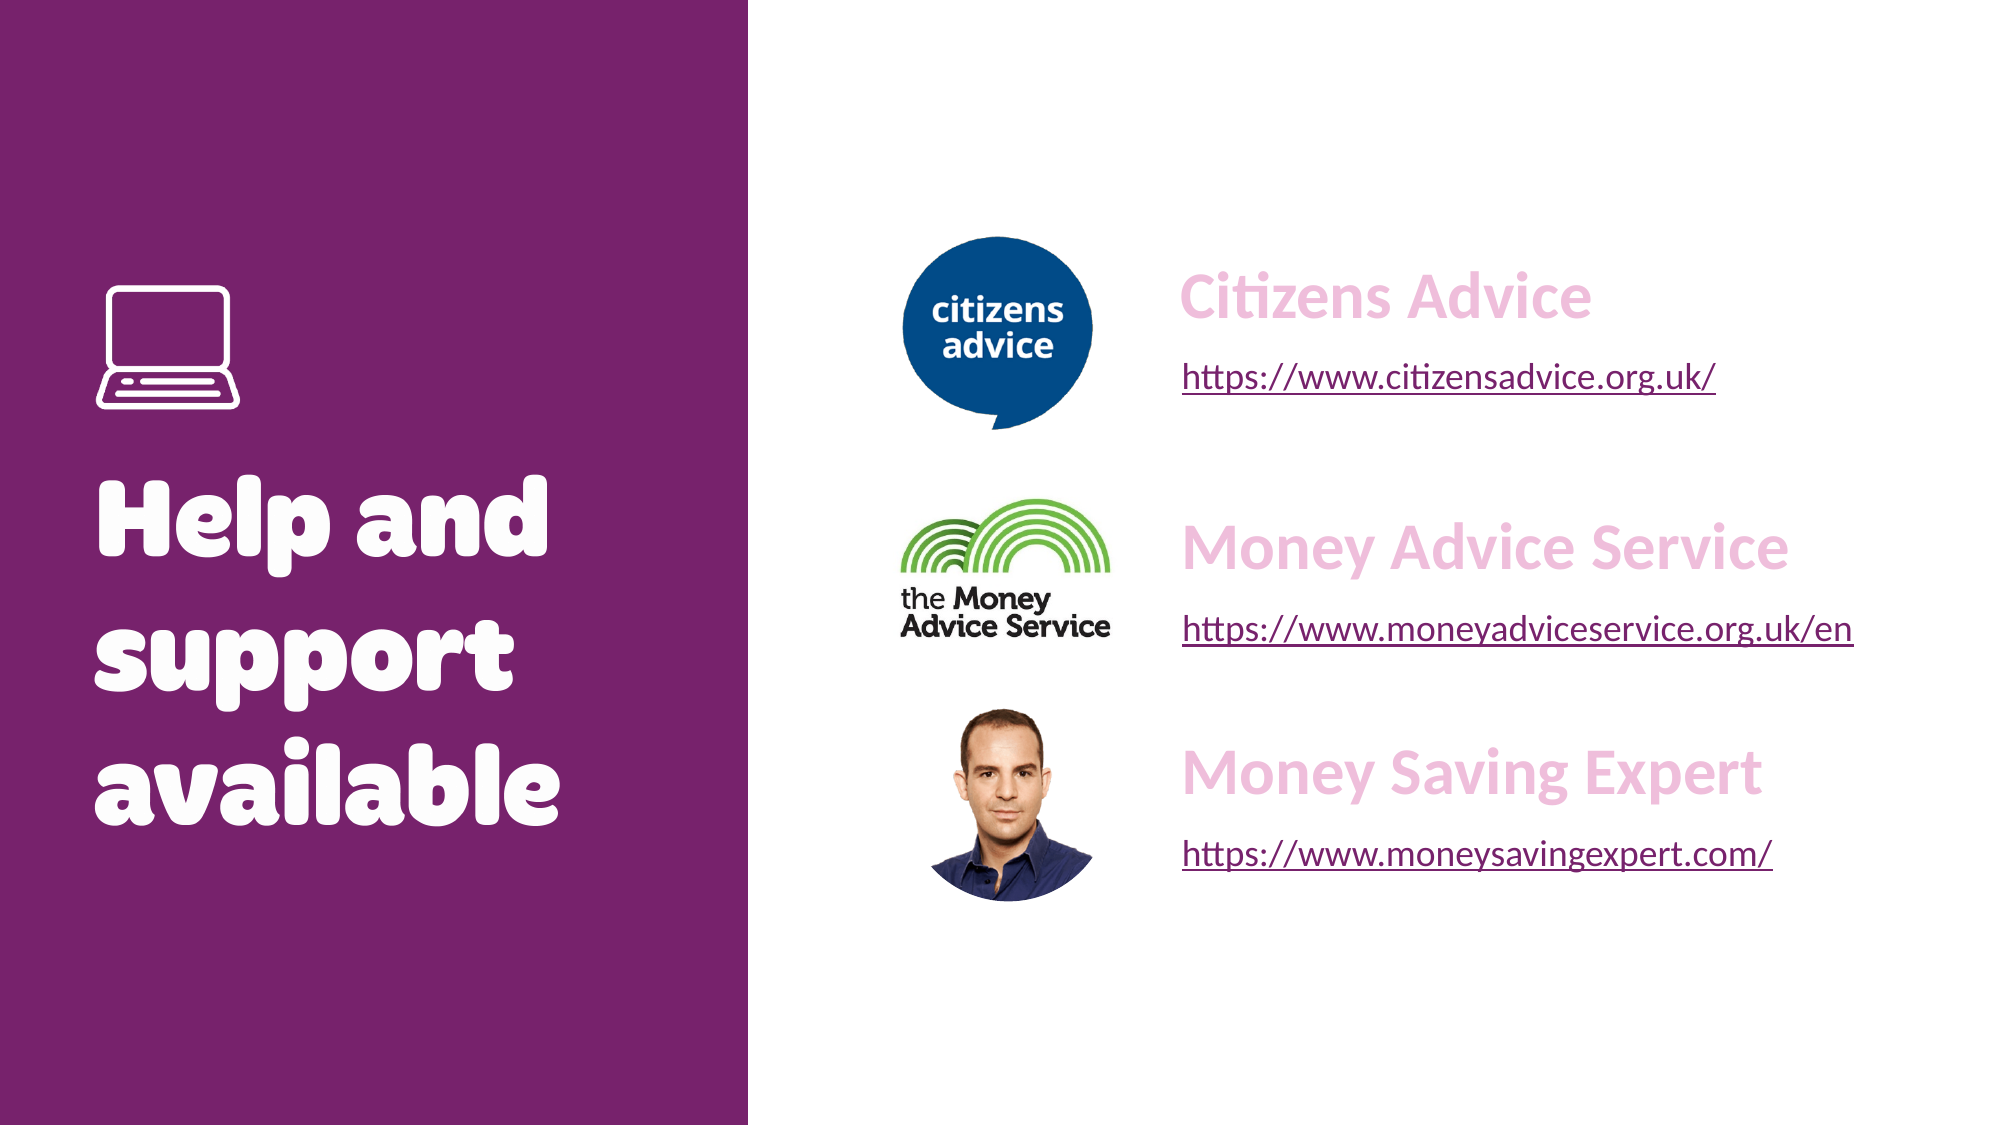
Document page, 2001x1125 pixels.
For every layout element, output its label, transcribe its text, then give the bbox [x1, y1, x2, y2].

picture [882, 479, 1134, 658]
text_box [0, 0, 749, 1125]
text_box https://www.moneyadviceservice.org.uk/en [1167, 574, 1869, 657]
text_box Money Advice Service [1166, 495, 1806, 591]
text_box [904, 694, 1112, 903]
text_box https://www.moneysavingexpert.com/ [1167, 815, 1788, 881]
text_box https://www.citizensadvice.org.uk/ [1166, 322, 1732, 405]
text_box Money Saving Expert [1166, 720, 1795, 815]
picture [893, 228, 1102, 441]
text_box Citizens Advice [1165, 244, 1609, 339]
